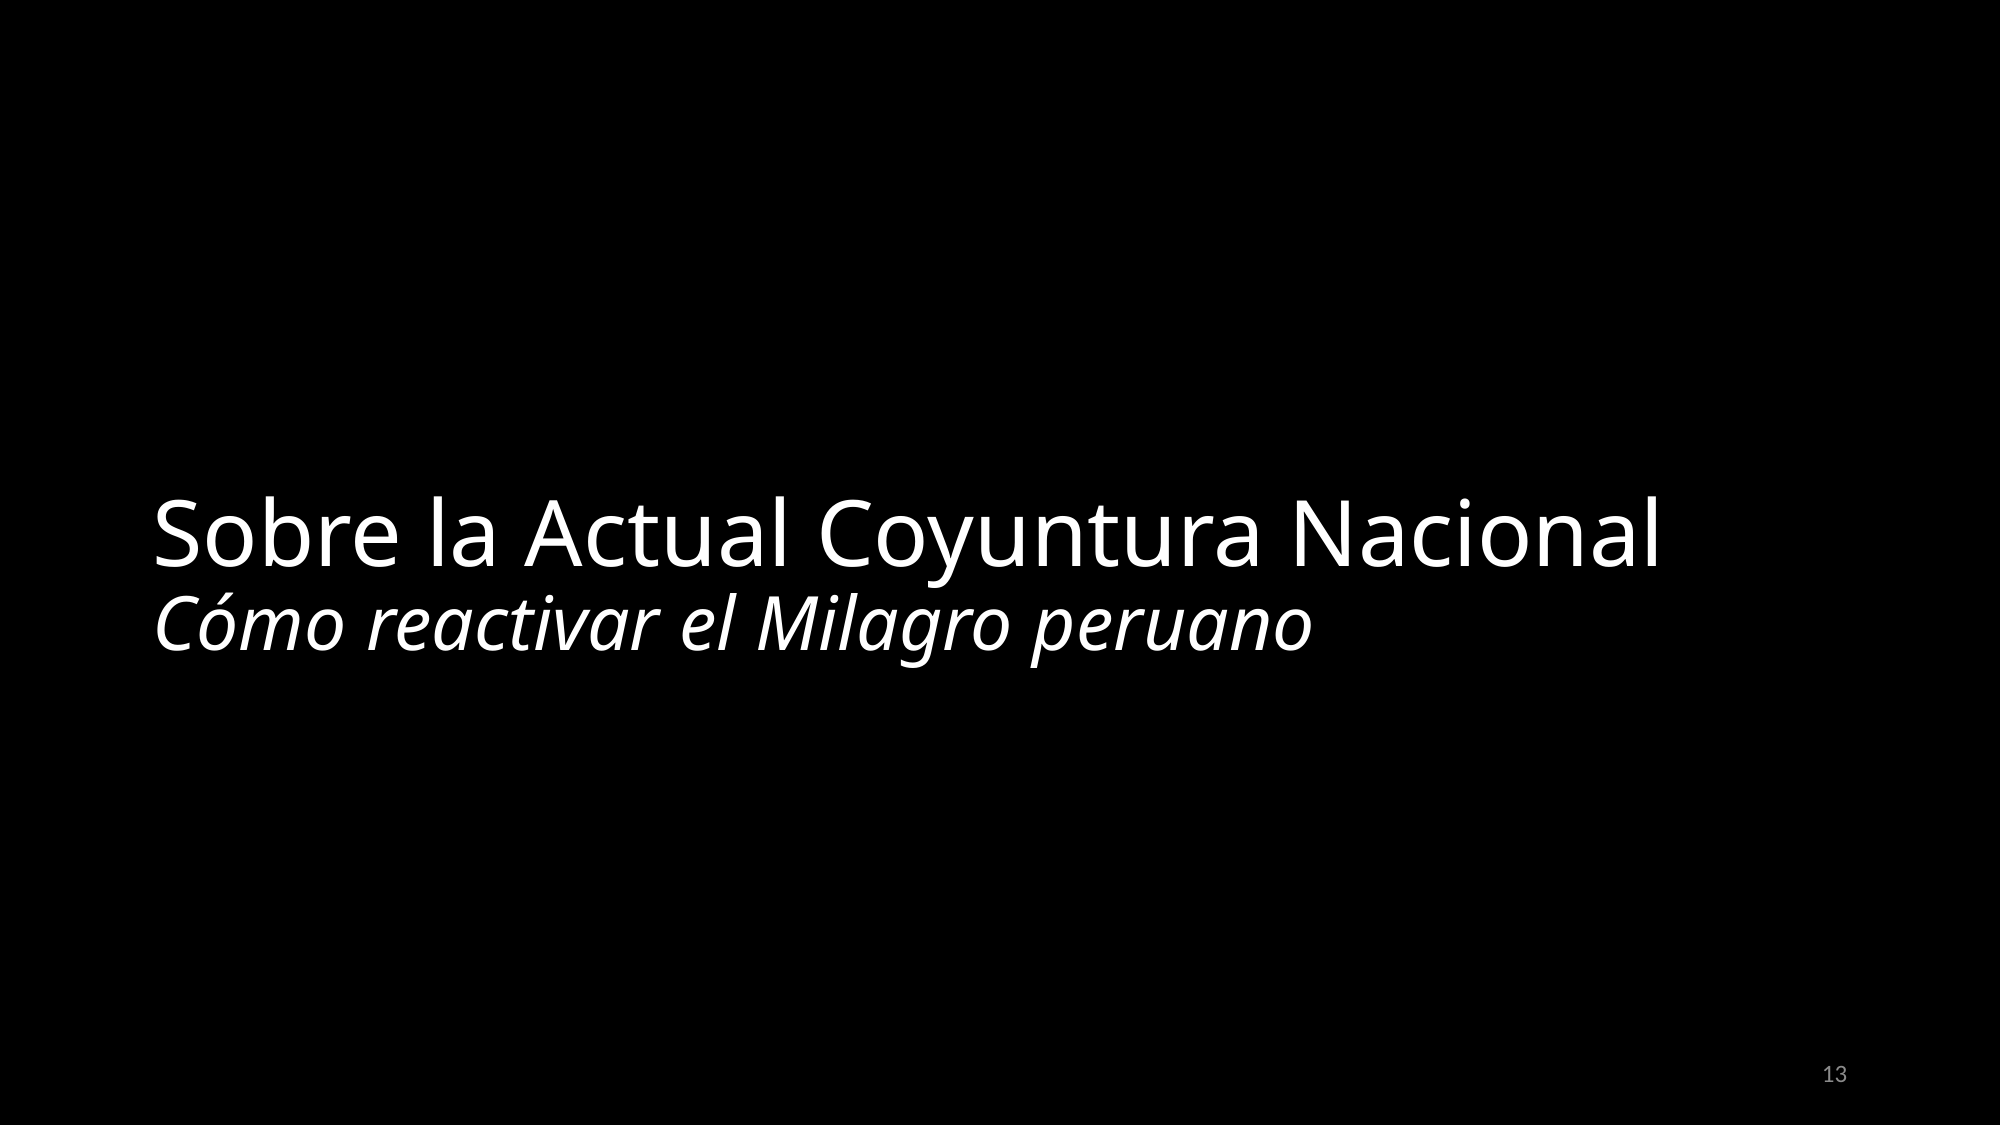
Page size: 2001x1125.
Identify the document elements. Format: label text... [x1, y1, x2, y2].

title Sobre la Actual Coyuntura Nacional Cómo reactivar el Milagro peruano [137, 468, 1863, 686]
slide_number 13 [1412, 1042, 1863, 1103]
